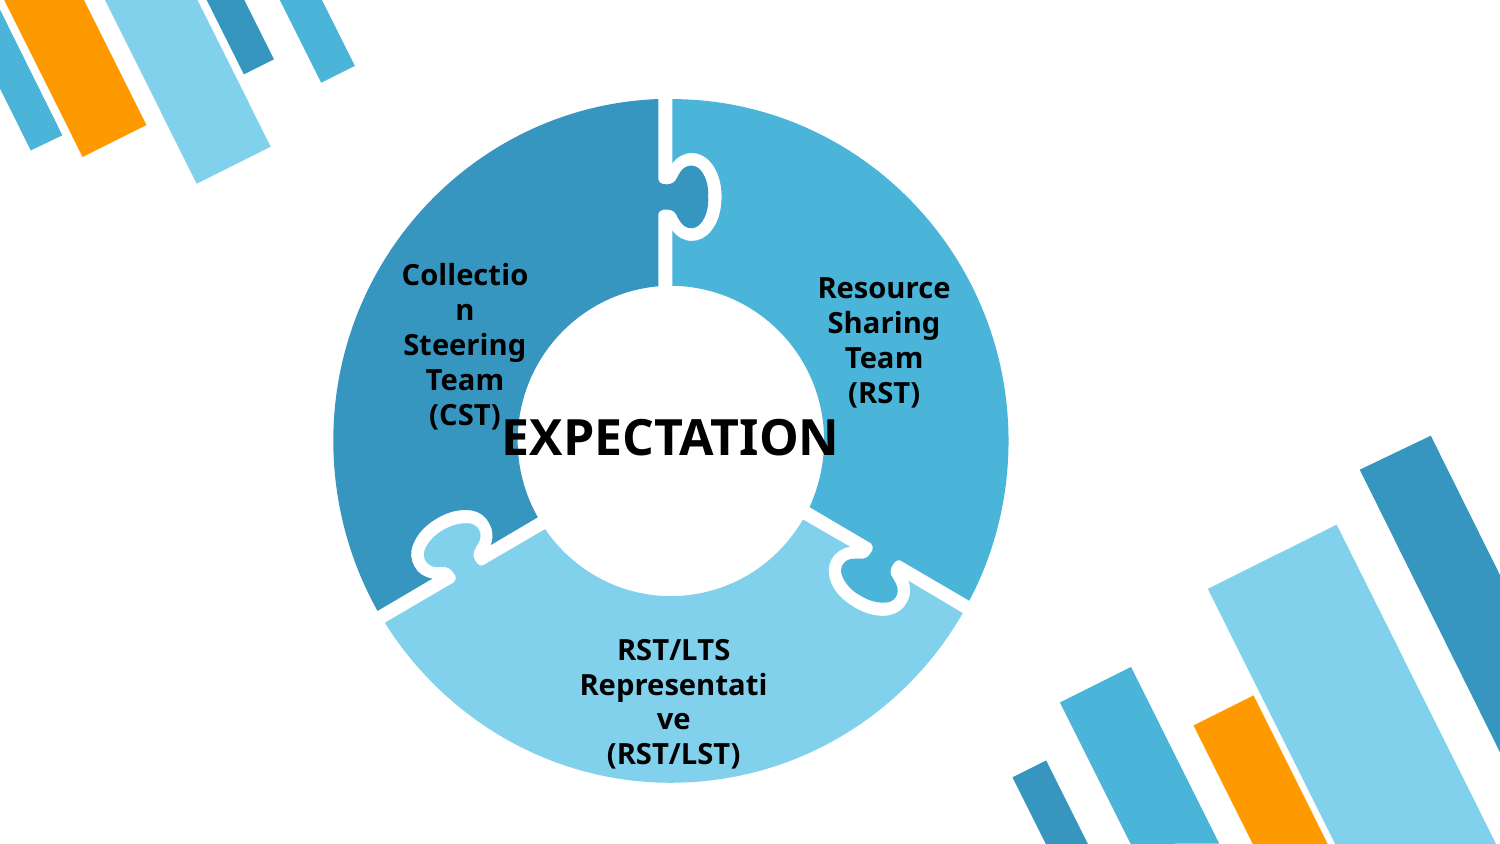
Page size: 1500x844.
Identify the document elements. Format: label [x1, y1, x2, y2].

text_box [333, 98, 1009, 783]
